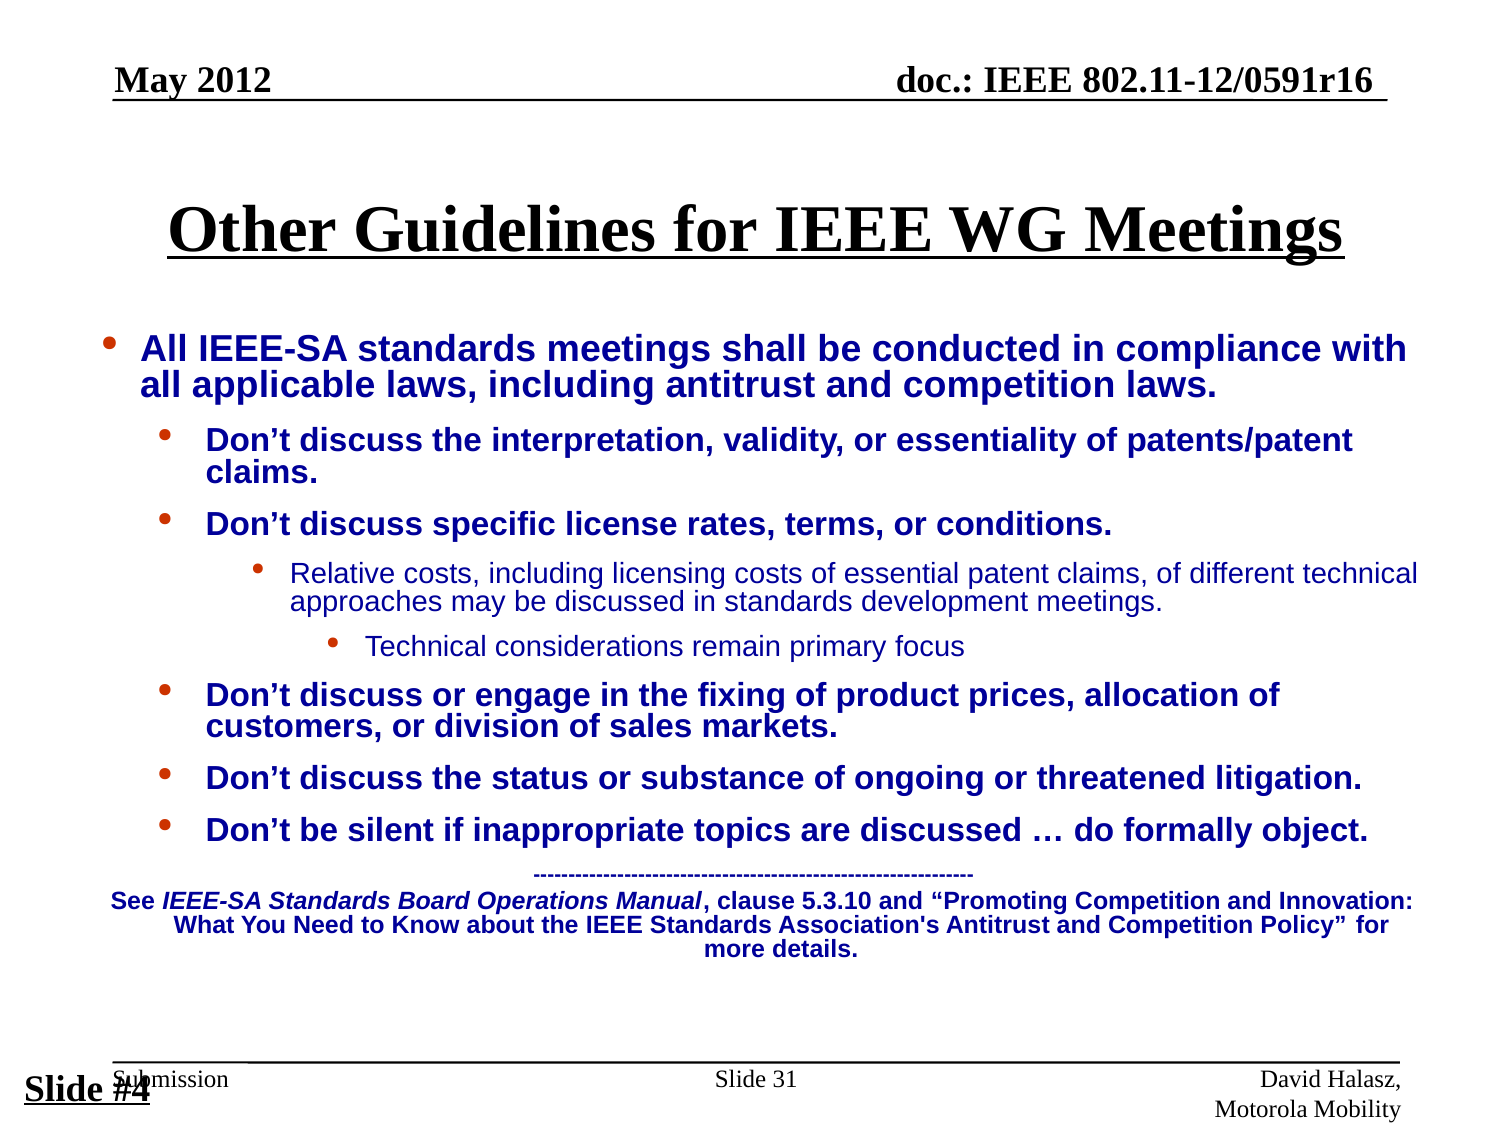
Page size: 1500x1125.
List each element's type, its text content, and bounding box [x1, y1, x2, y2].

text_box Slide #4 [9, 1056, 166, 1116]
text_box All IEEE-SA standards meetings shall be conducted in compliance with all applicable laws, including antitrust and competition laws. Don’t discuss the interpretation, validity, or essentiality of patents/patent claims. Don’t discuss specific license rates, terms, or conditions. Relative costs, including licensing costs of essential patent claims, of different technical approaches may be discussed in standards development meetings. Technical considerations remain primary focus Don’t discuss or engage in the fixing of product prices, allocation of customers, or division of sales markets. Don’t discuss the status or substance of ongoing or threatened litigation. Don’t be silent if inappropriate topics are discussed … do formally object. --------------------------------------------------------------- See IEEE-SA Standards Board Operations Manual, clause 5.3.10 and “Promoting Competition and Innovation: What You Need to Know about the IEEE Standards Association's Antitrust and Competition Policy” for more details. [87, 299, 1438, 1038]
title Other Guidelines for IEEE WG Meetings [62, 174, 1451, 276]
slide_number Slide 31 [712, 1061, 800, 1093]
text_box [87, 37, 1438, 163]
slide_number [114, 54, 333, 101]
footer David Halasz, Motorola Mobility [1185, 1061, 1402, 1093]
